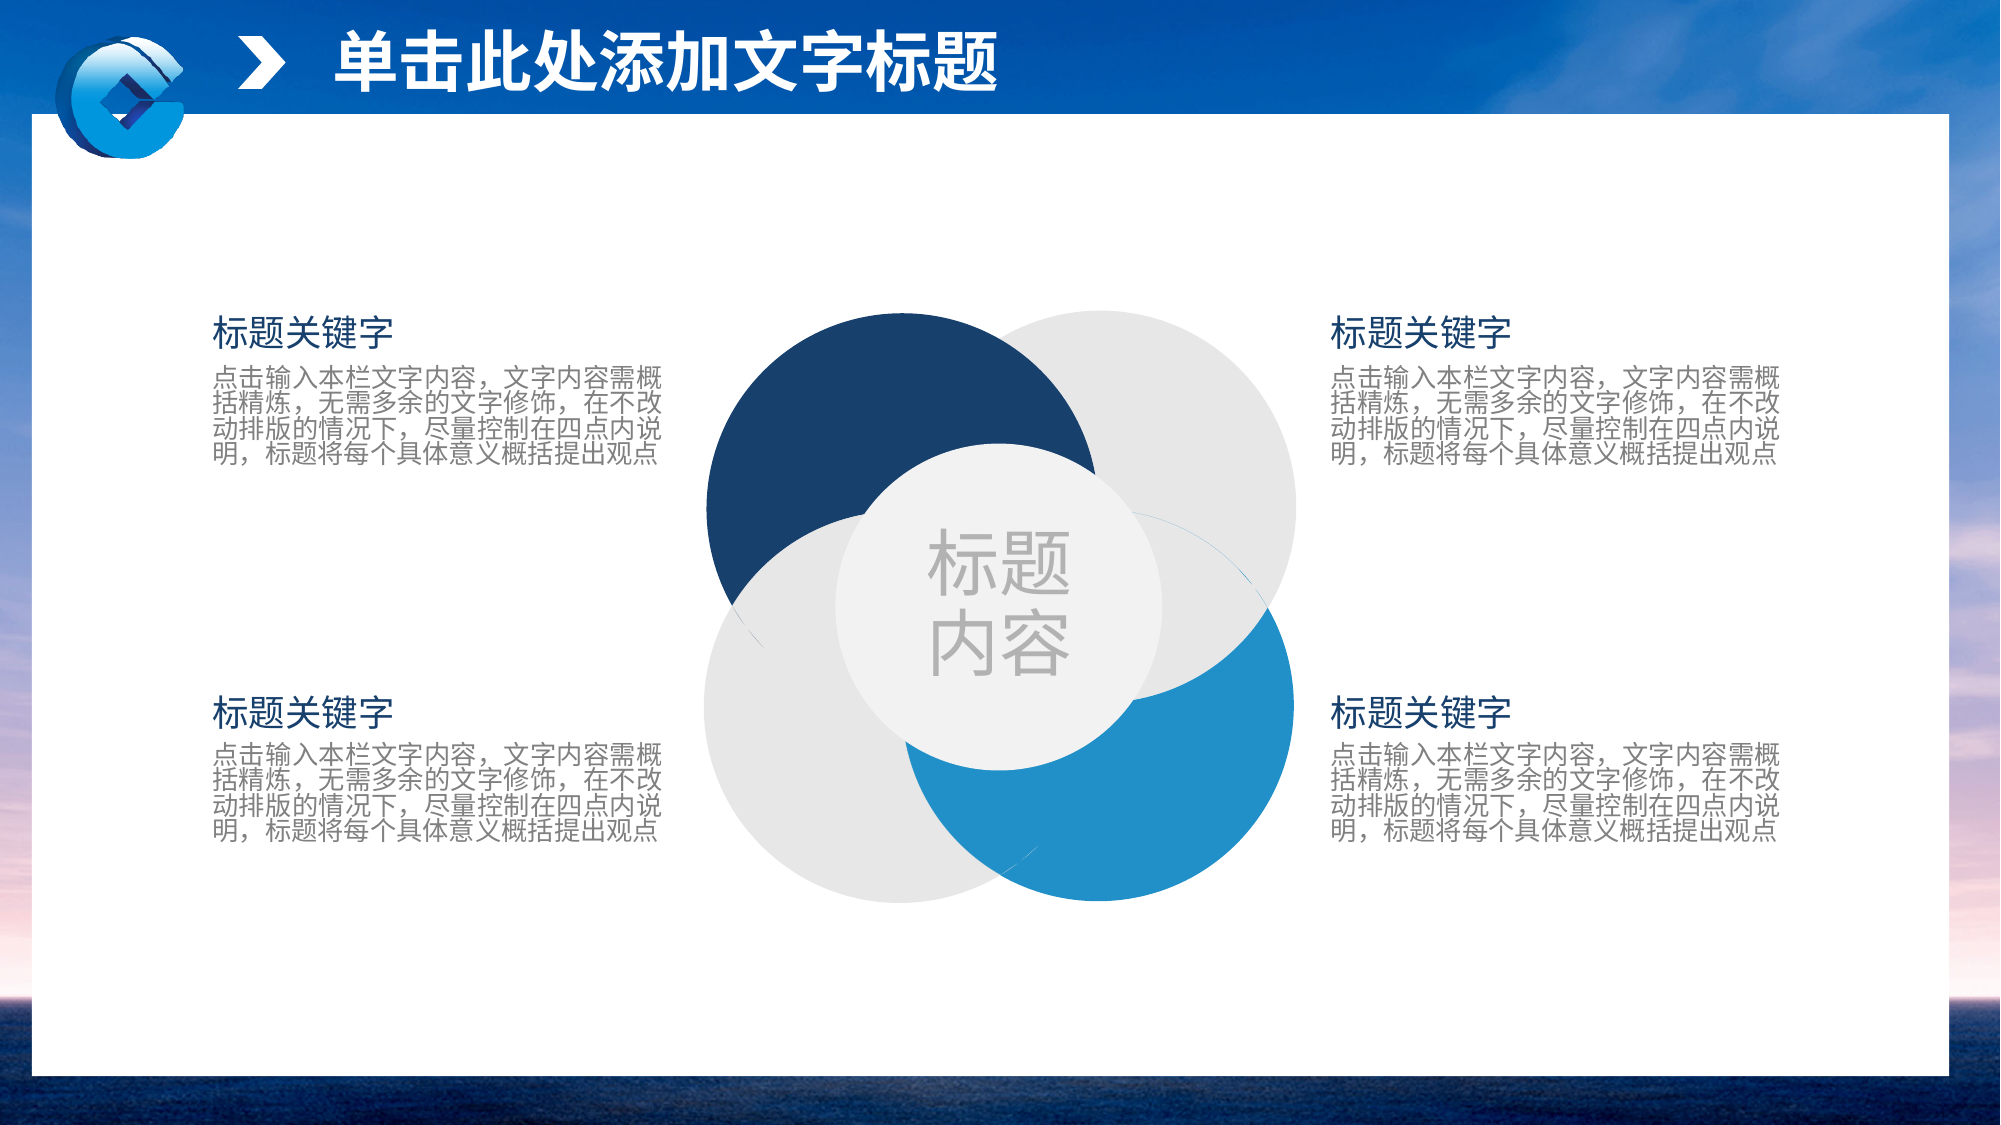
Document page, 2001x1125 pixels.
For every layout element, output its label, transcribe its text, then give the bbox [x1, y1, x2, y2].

text_box 标题关键字 [212, 690, 517, 734]
text_box 标题关键字 [212, 310, 517, 355]
text_box 标题关键字 [1330, 310, 1635, 355]
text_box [703, 310, 1297, 904]
text_box 点击输入本栏文字内容，文字内容需概括精炼，无需多余的文字修饰，在不改动排版的情况下，尽量控制在四点内说明，标题将每个具体意义概括提出观点 [212, 744, 663, 847]
text_box 标题关键字 [1330, 690, 1635, 734]
text_box 点击输入本栏文字内容，文字内容需概括精炼，无需多余的文字修饰，在不改动排版的情况下，尽量控制在四点内说明，标题将每个具体意义概括提出观点 [212, 366, 663, 469]
picture [0, 0, 2000, 1125]
text_box 点击输入本栏文字内容，文字内容需概括精炼，无需多余的文字修饰，在不改动排版的情况下，尽量控制在四点内说明，标题将每个具体意义概括提出观点 [1330, 744, 1781, 847]
text_box 点击输入本栏文字内容，文字内容需概括精炼，无需多余的文字修饰，在不改动排版的情况下，尽量控制在四点内说明，标题将每个具体意义概括提出观点 [1330, 366, 1781, 469]
